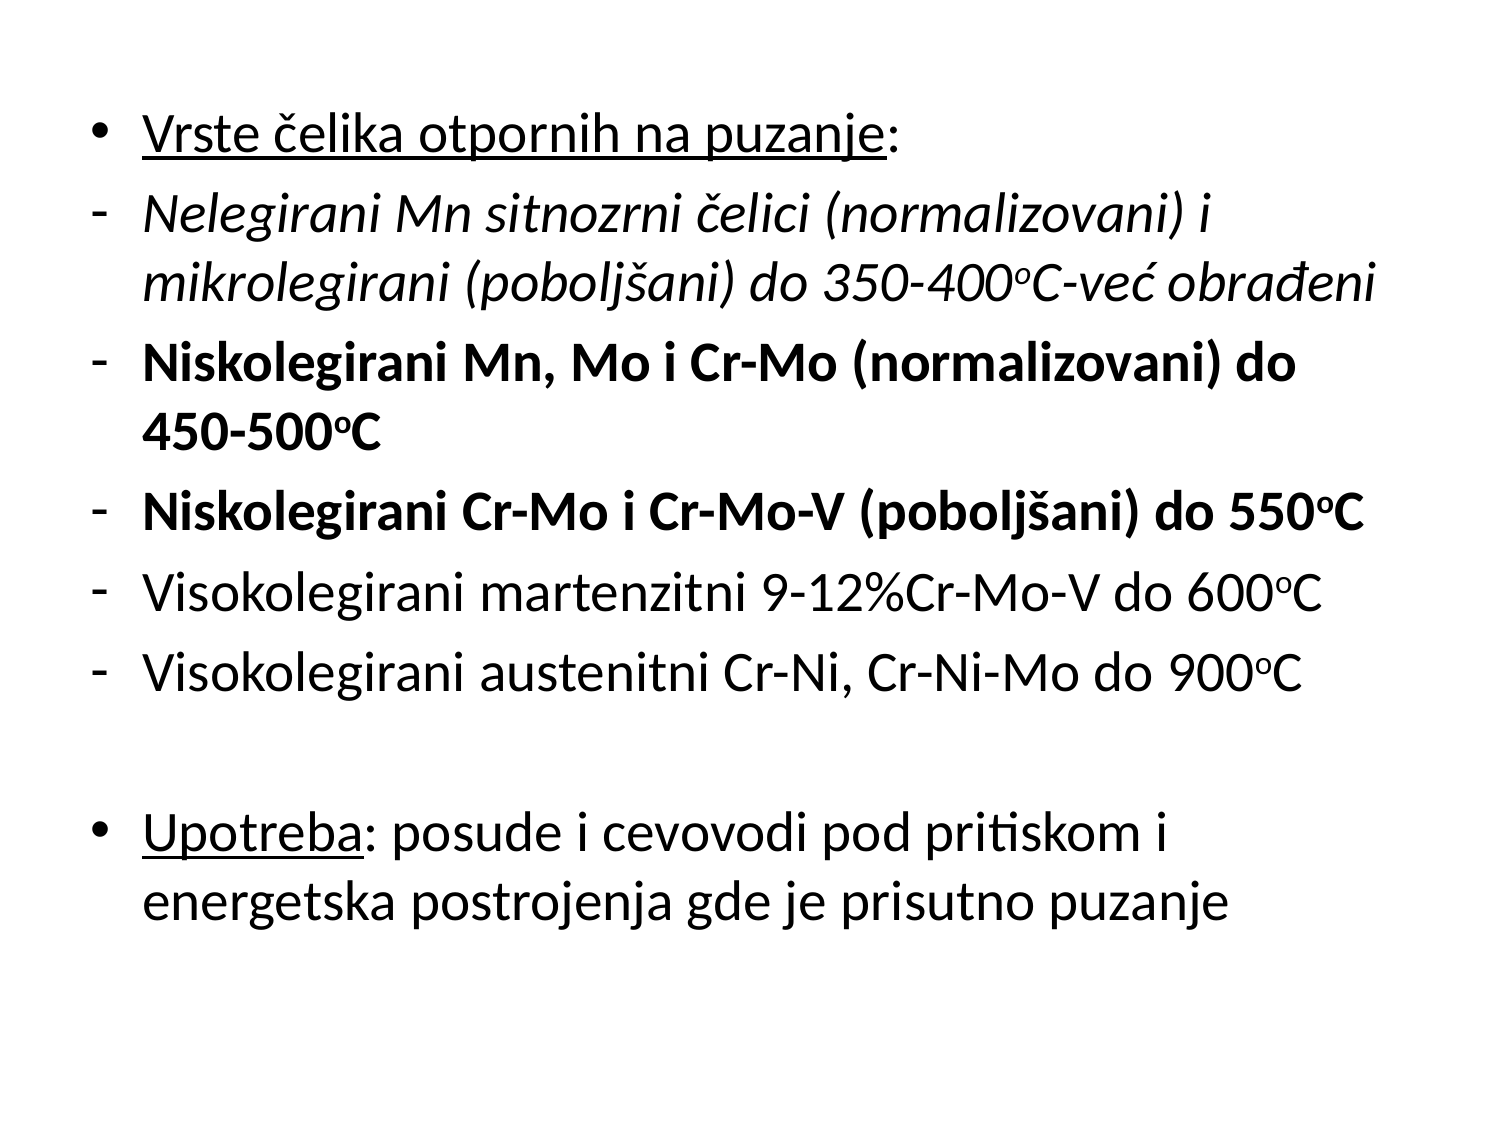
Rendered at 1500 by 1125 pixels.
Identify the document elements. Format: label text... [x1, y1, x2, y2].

list Vrste čelika otpornih na puzanje: Nelegirani Mn sitnozrni čelici (normalizovani) i mikrolegirani (poboljšani) do 350-400oC-već obrađeni Niskolegirani Mn, Mo i Cr-Mo (normalizovani) do 450-500oC Niskolegirani Cr-Mo i Cr-Mo-V (poboljšani) do 550oC Visokolegirani martenzitni 9-12%Cr-Mo-V do 600oC Visokolegirani austenitni Cr-Ni, Cr-Ni-Mo do 900oC Upotreba: posude i cevovodi pod pritiskom i energetska postrojenja gde je prisutno puzanje [75, 87, 1425, 1125]
